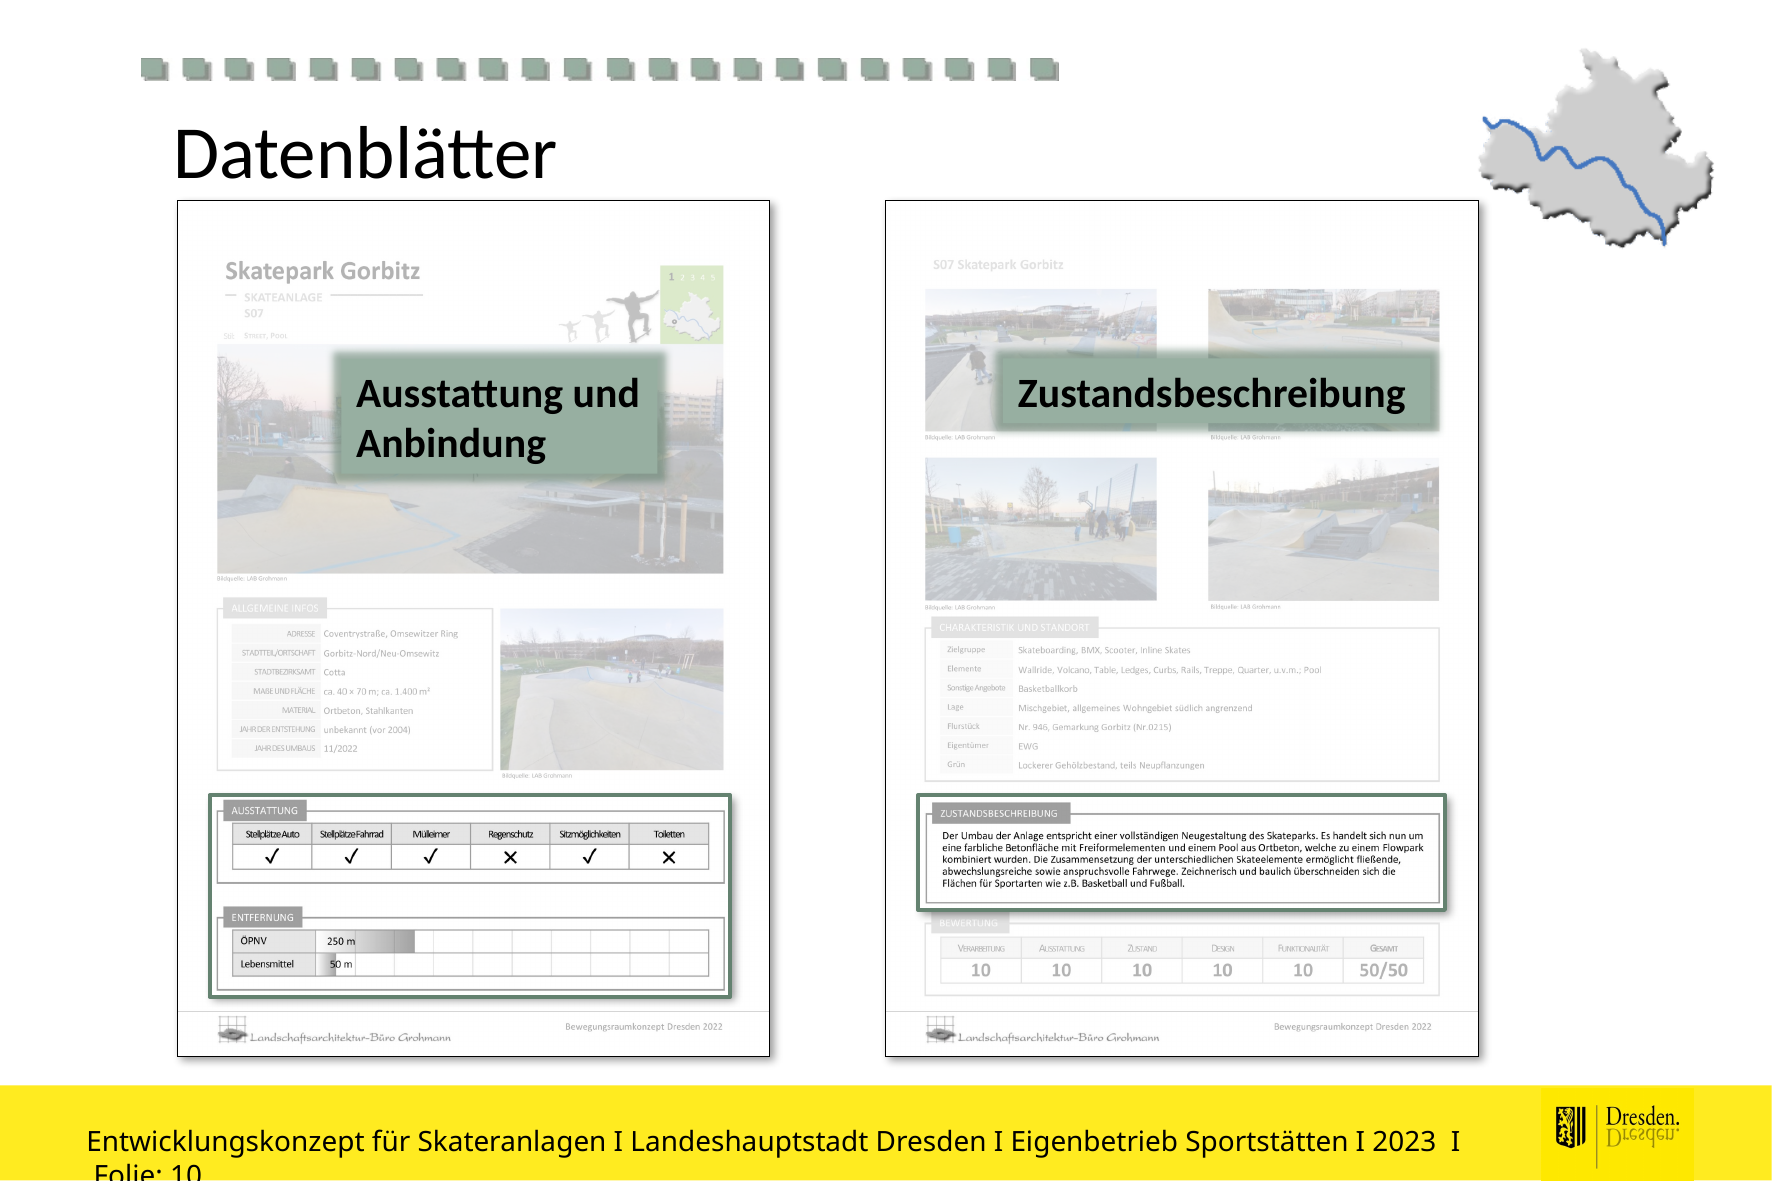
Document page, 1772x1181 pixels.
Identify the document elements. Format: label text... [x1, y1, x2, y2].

picture [141, 58, 1059, 81]
picture [885, 41, 1751, 1058]
picture [1541, 1088, 1694, 1181]
picture [176, 200, 771, 1058]
title Datenblätter [158, 106, 1662, 209]
